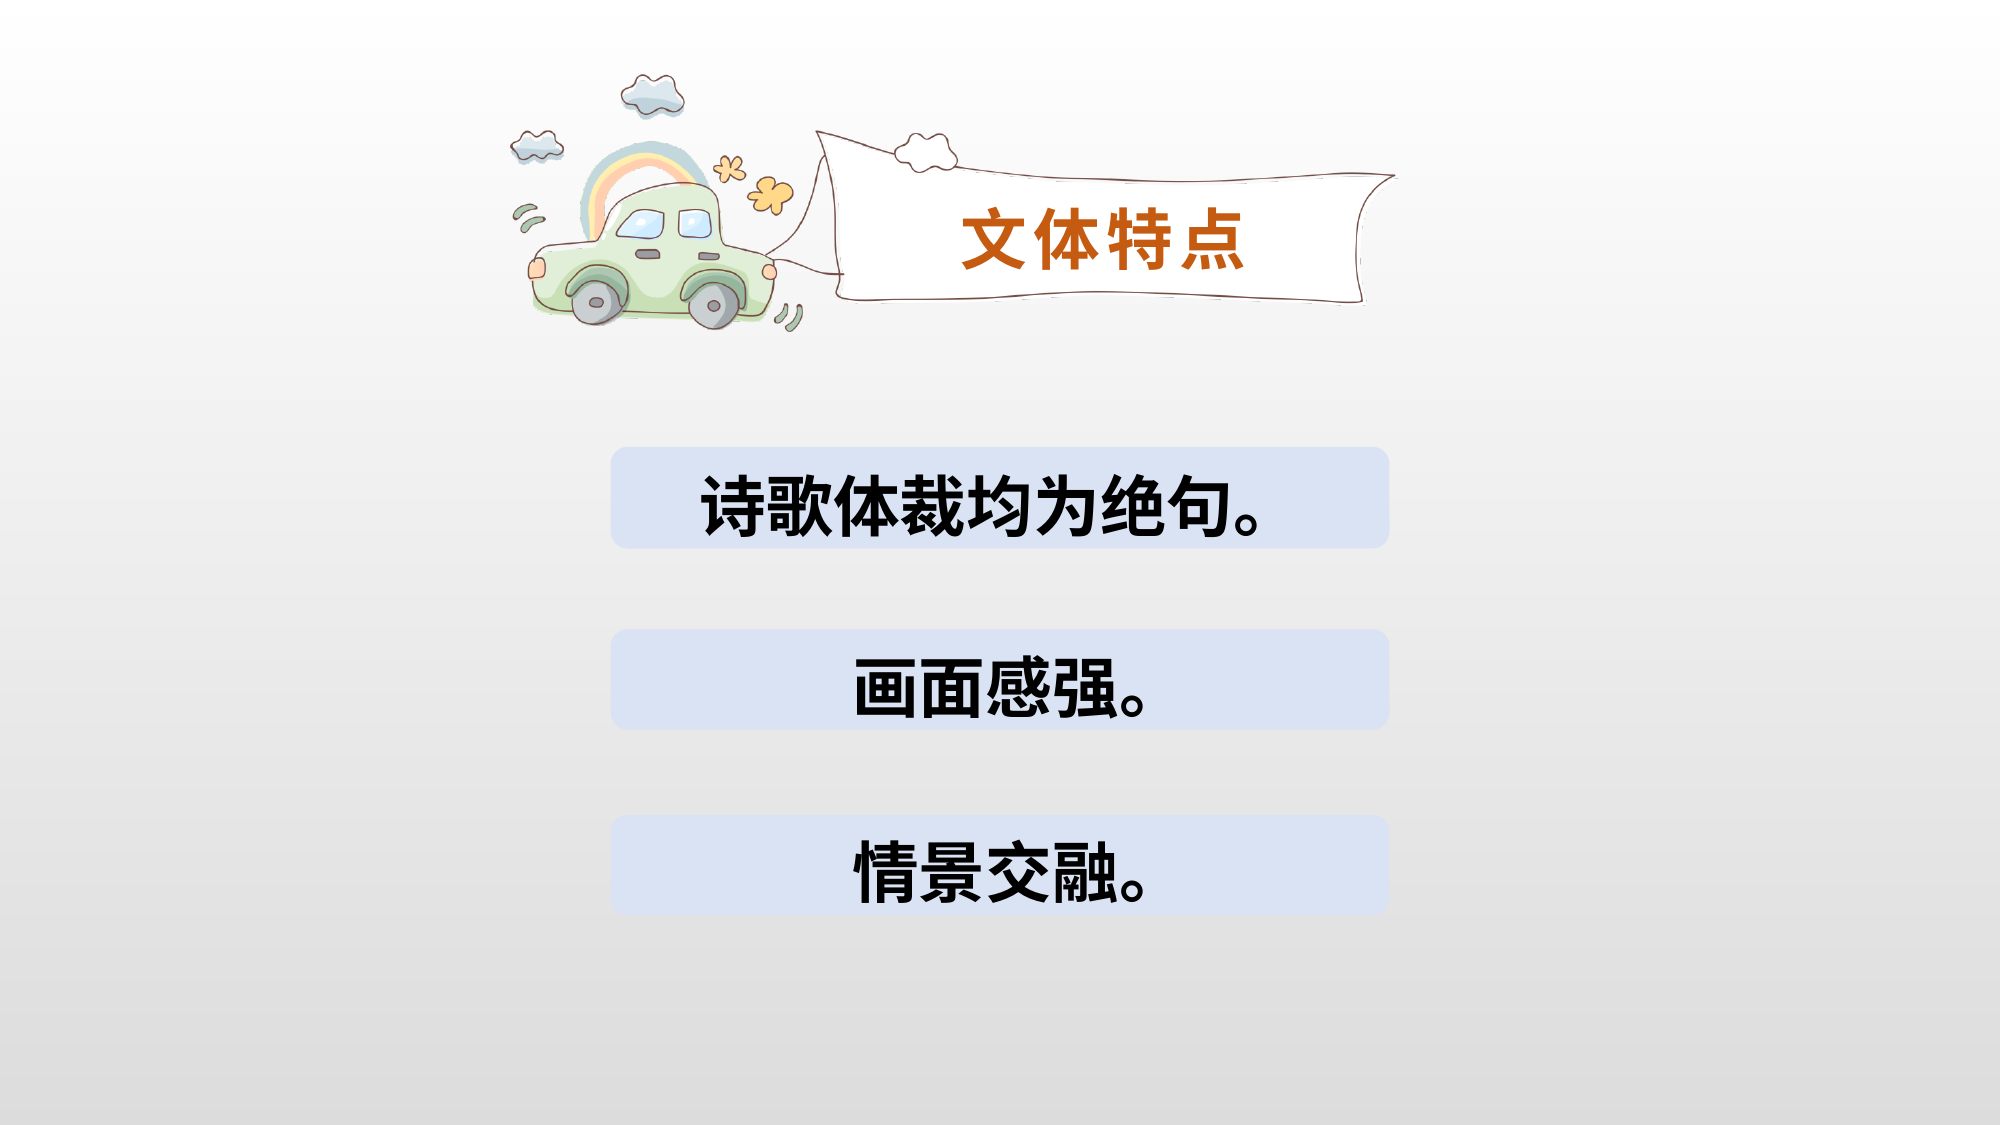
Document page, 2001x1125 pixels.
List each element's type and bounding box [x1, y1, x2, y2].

text_box [510, 74, 1399, 332]
text_box [610, 622, 1390, 735]
text_box [610, 441, 1390, 554]
text_box [610, 807, 1390, 919]
